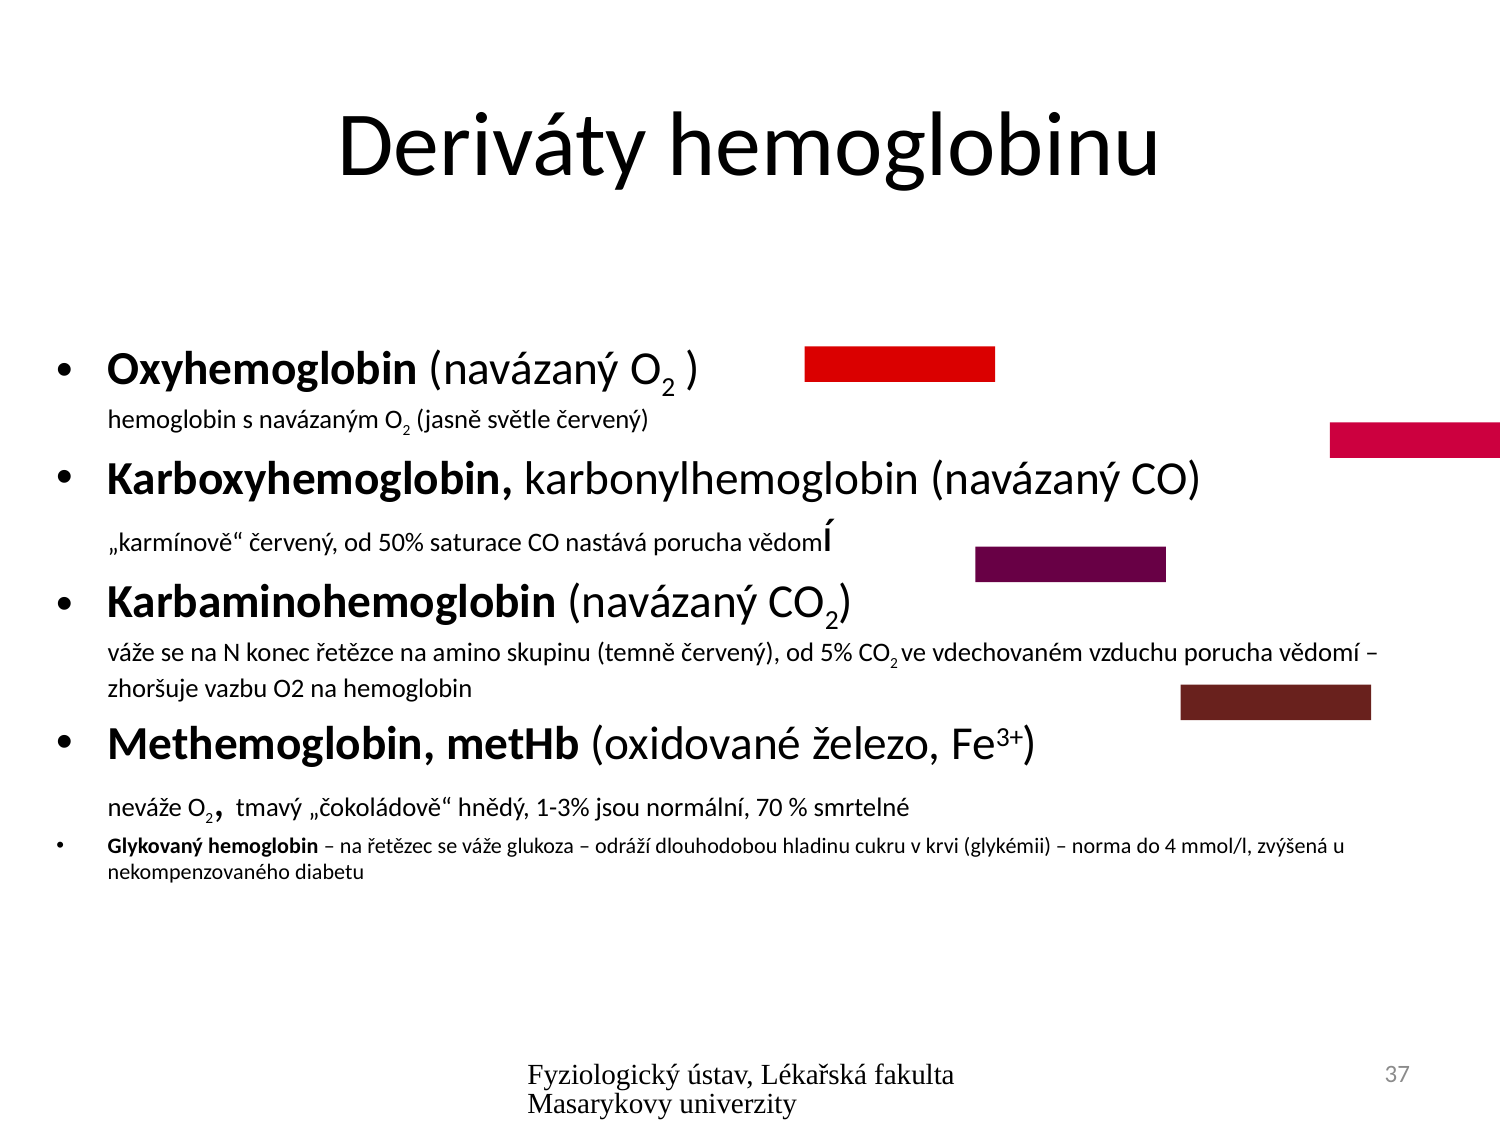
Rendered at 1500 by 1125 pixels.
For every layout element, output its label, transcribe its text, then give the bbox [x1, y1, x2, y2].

text_box [804, 346, 996, 382]
text_box [1329, 422, 1500, 458]
text_box [975, 546, 1166, 583]
list Oxyhemoglobin (navázaný O2 ) hemoglobin s navázaným O2 (jasně světle červený) Karboxyhemoglobin, karbonylhemoglobin (navázaný CO) „karmínově“ červený, od 50% saturace CO nastává porucha vědomí Karbaminohemoglobin (navázaný CO2) váže se na N konec řetězce na amino skupinu (temně červený), od 5% CO2 ve vdechovaném vzduchu porucha vědomí – zhoršuje vazbu O2 na hemoglobin Methemoglobin, metHb (oxidované železo, Fe3+) neváže O2, tmavý „čokoládově“ hnědý, 1-3% jsou normální, 70 % smrtelné Glykovaný hemoglobin – na řetězec se váže glukoza – odráží dlouhodobou hladinu cukru v krvi (glykémii) – norma do 4 mmol/l, zvýšená u nekompenzovaného diabetu [41, 329, 1412, 892]
text_box [1180, 684, 1372, 721]
slide_number 37 [1074, 1042, 1425, 1103]
title Deriváty hemoglobinu [75, 45, 1425, 233]
footer Fyziologický ústav, Lékařská fakulta Masarykovy univerzity [512, 1042, 988, 1103]
